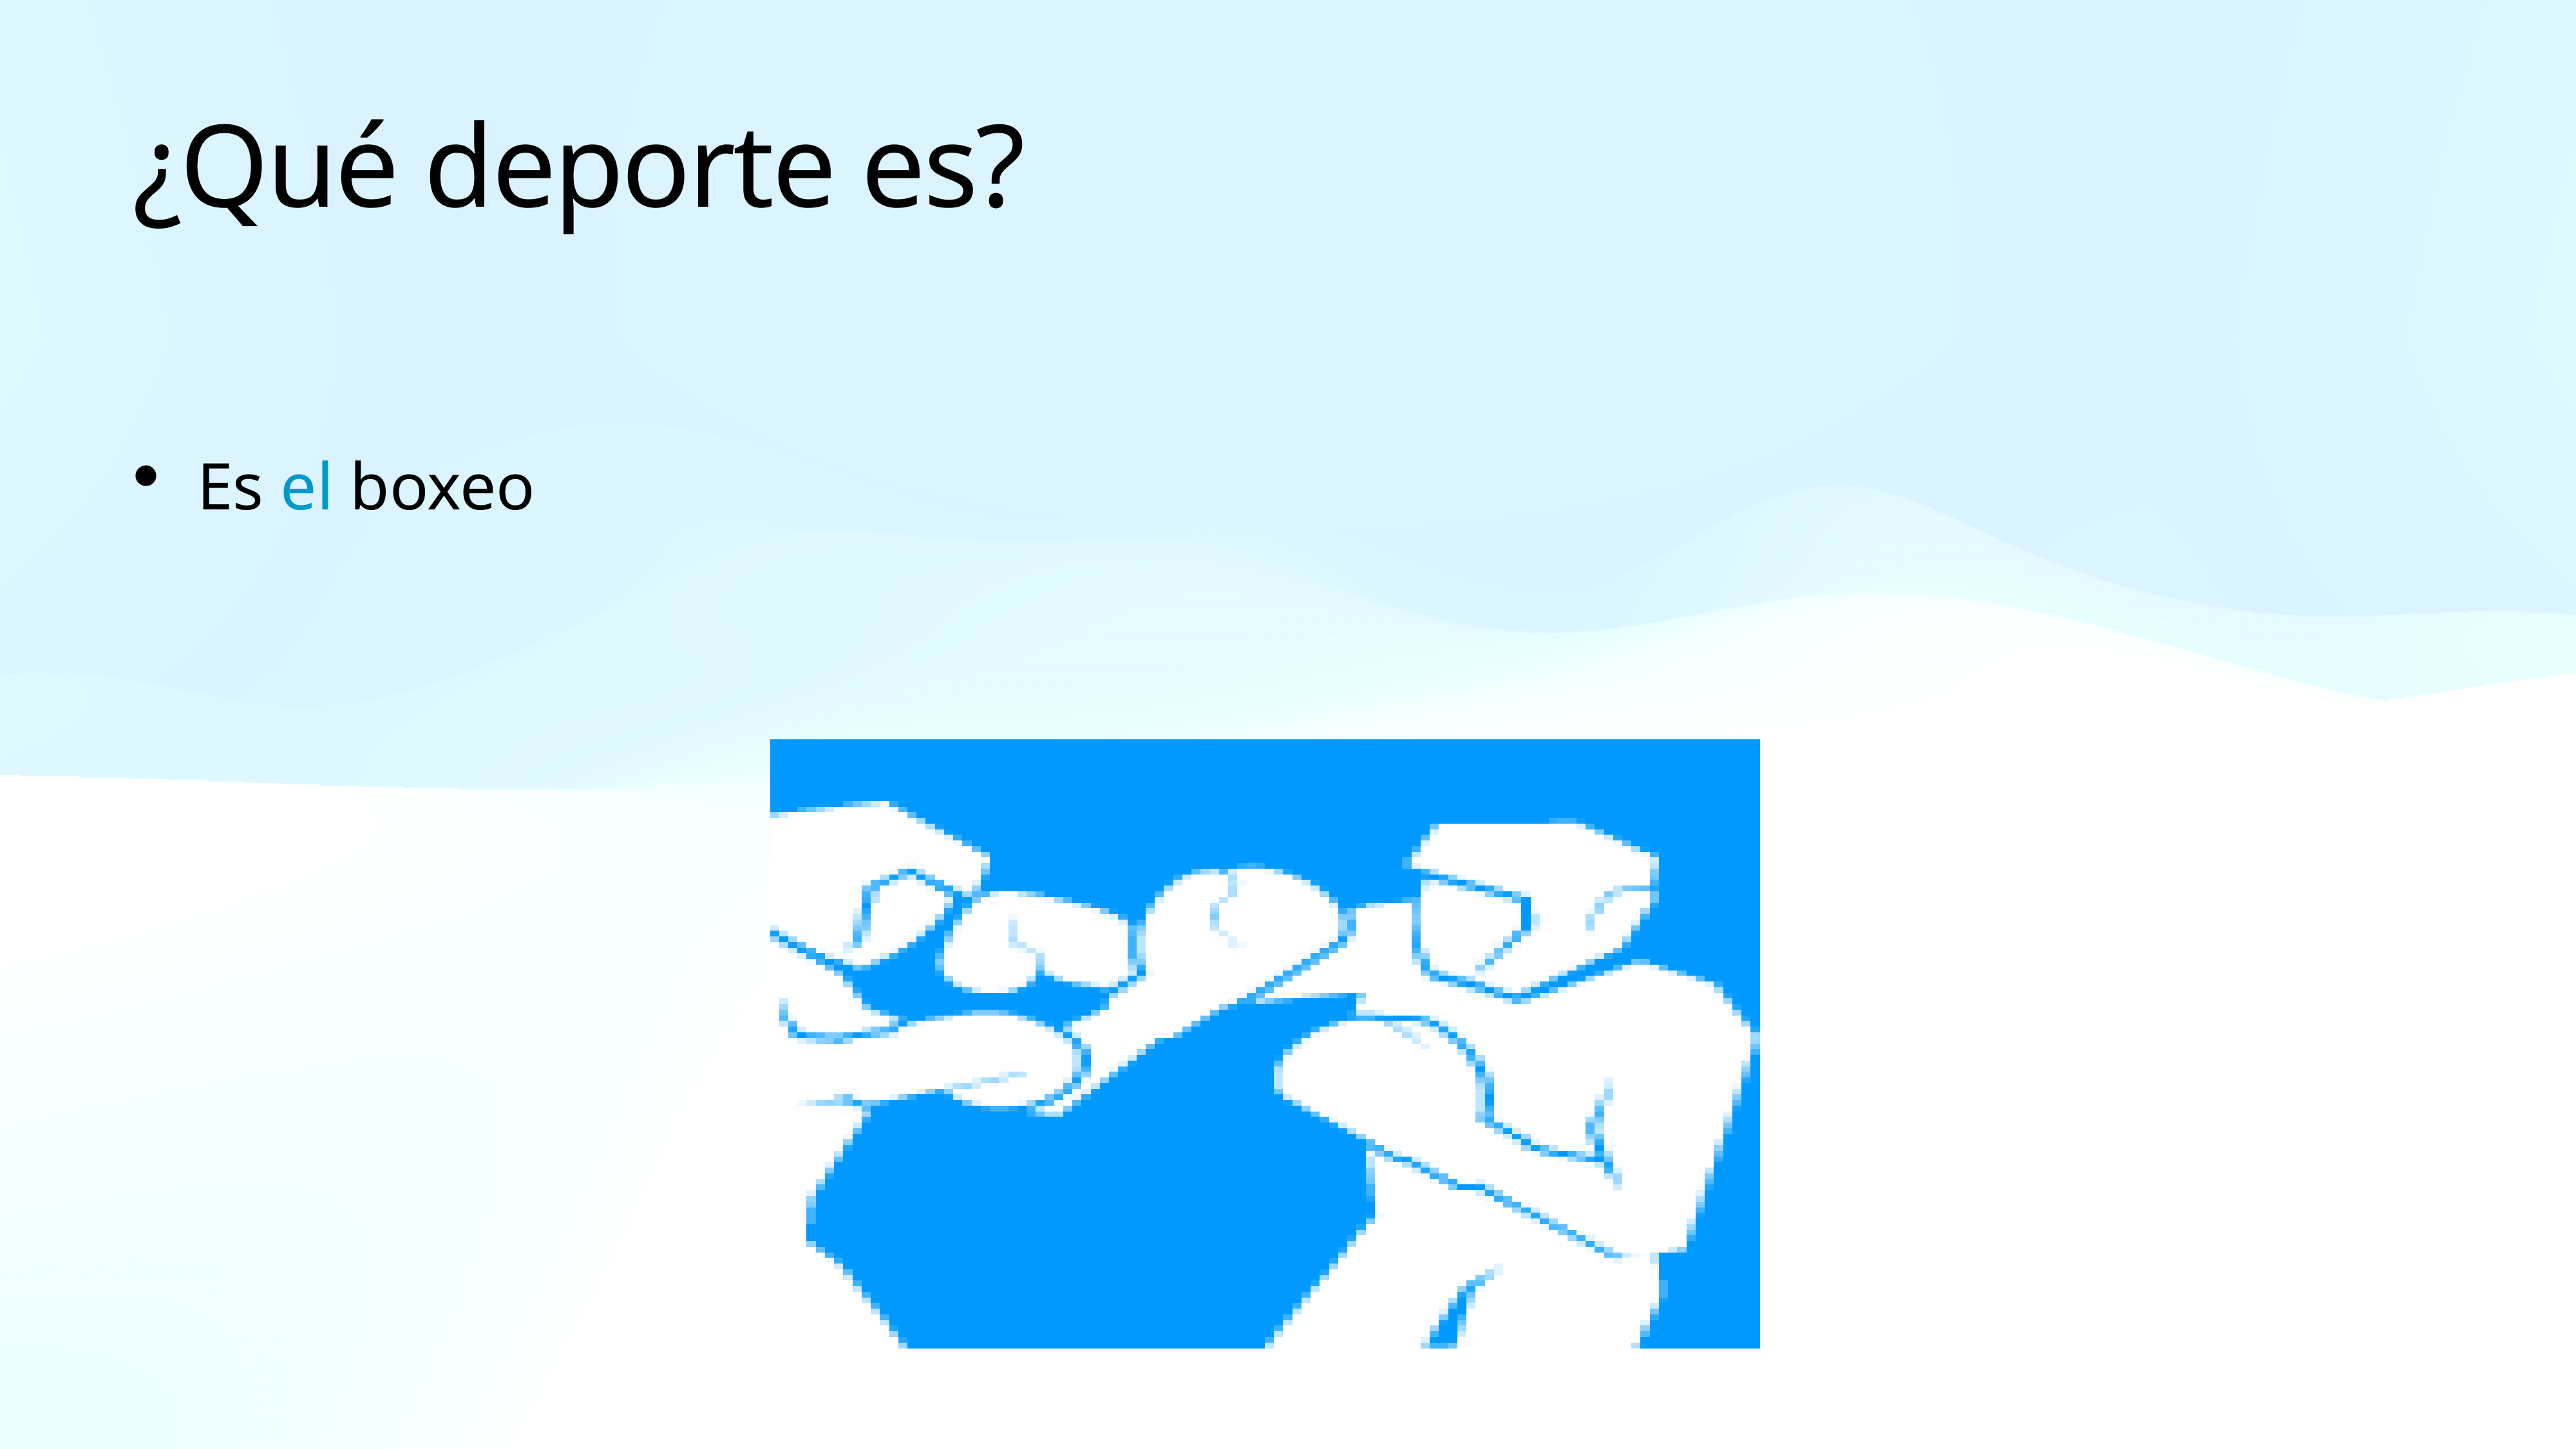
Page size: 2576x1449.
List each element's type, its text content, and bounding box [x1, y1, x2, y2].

title ¿Qué deporte es? [127, 113, 2449, 266]
picture [0, 0, 2576, 1449]
list Es el boxeo [127, 448, 2449, 1321]
